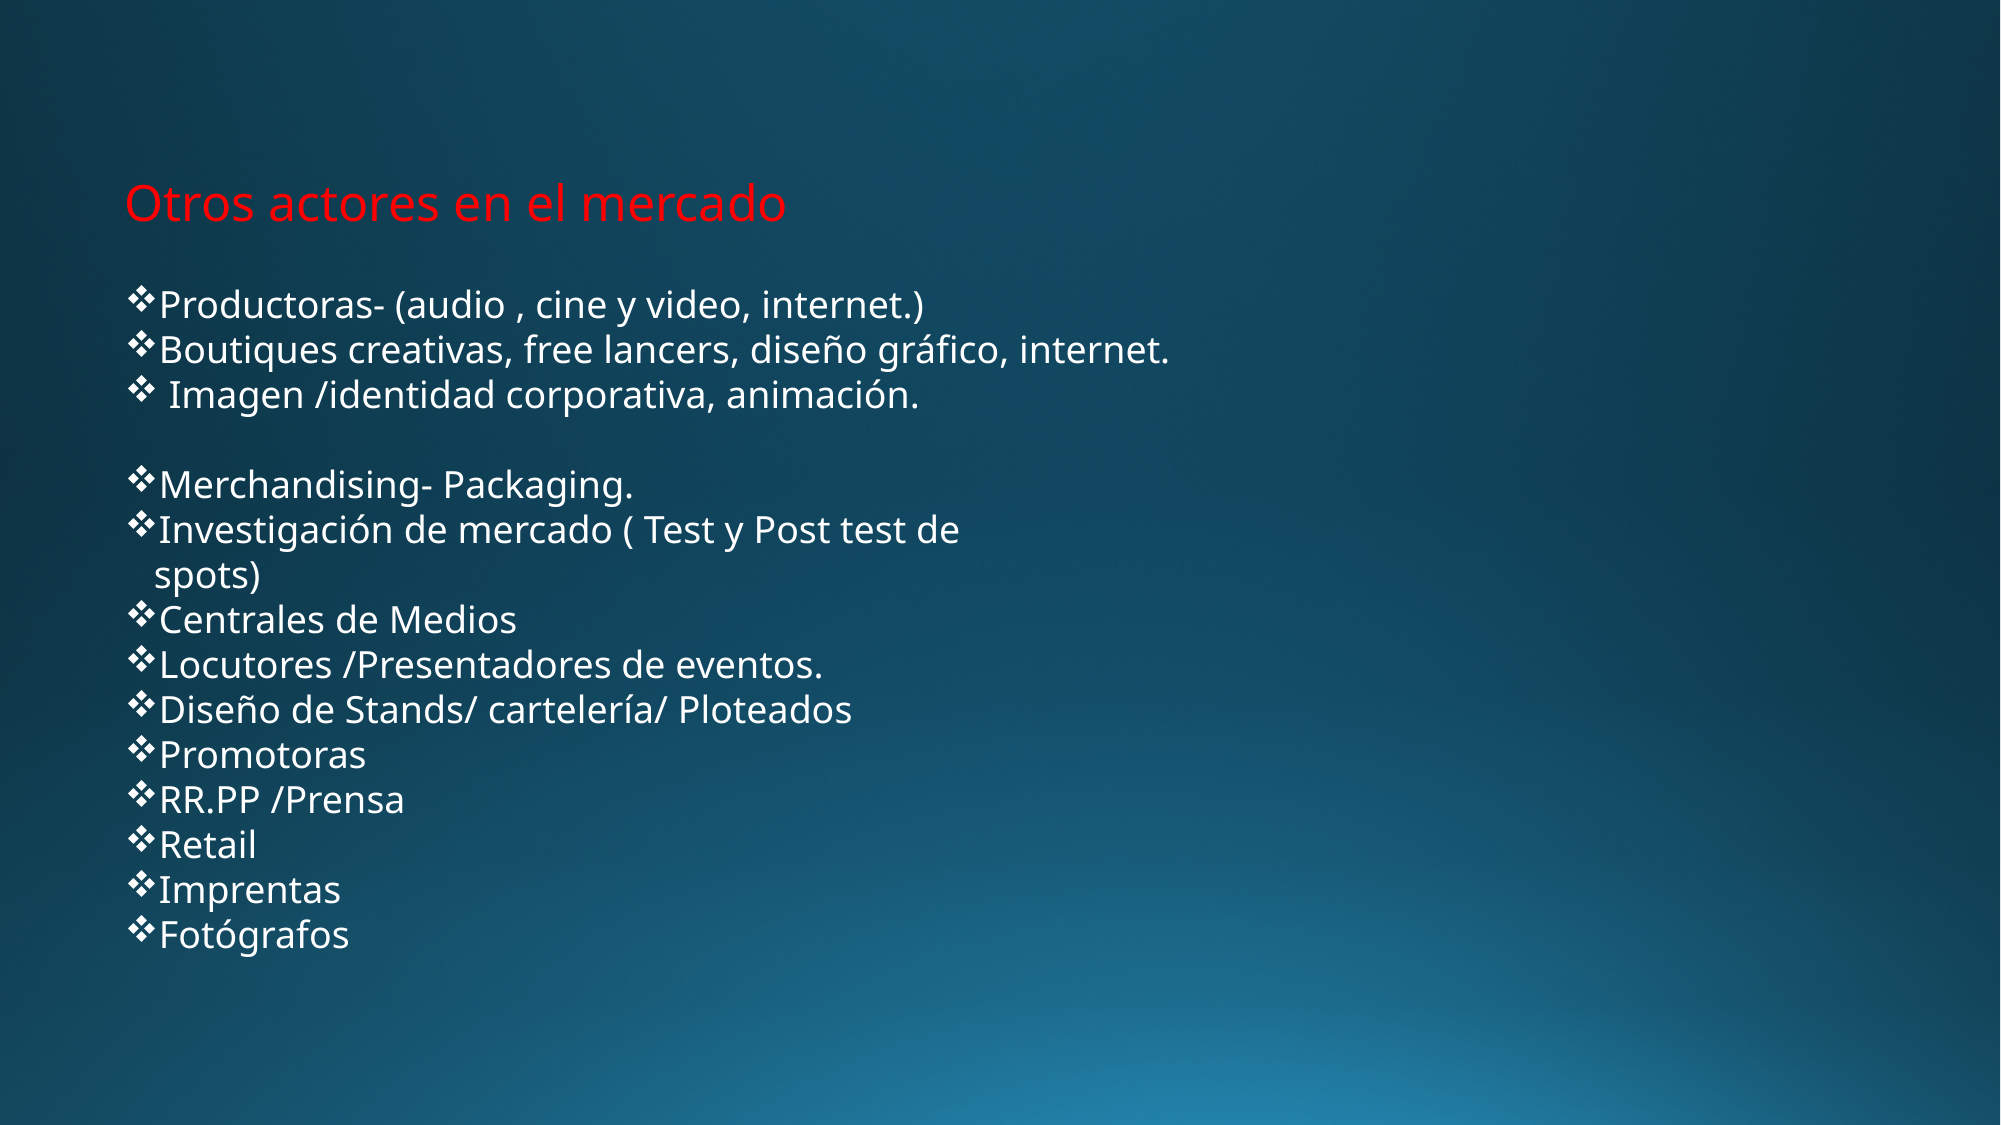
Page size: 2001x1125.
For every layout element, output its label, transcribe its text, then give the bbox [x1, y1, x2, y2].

text_box Otros actores en el mercado Productoras- (audio , cine y video, internet.) Boutiques creativas, free lancers, diseño gráfico, internet. Imagen /identidad corporativa, animación. Merchandising- Packaging. Investigación de mercado ( Test y Post test de spots) Centrales de Medios Locutores /Presentadores de eventos. Diseño de Stands/ cartelería/ Ploteados Promotoras RR.PP /Prensa Retail Imprentas Fotógrafos [109, 163, 1936, 964]
picture [0, 0, 2001, 1125]
